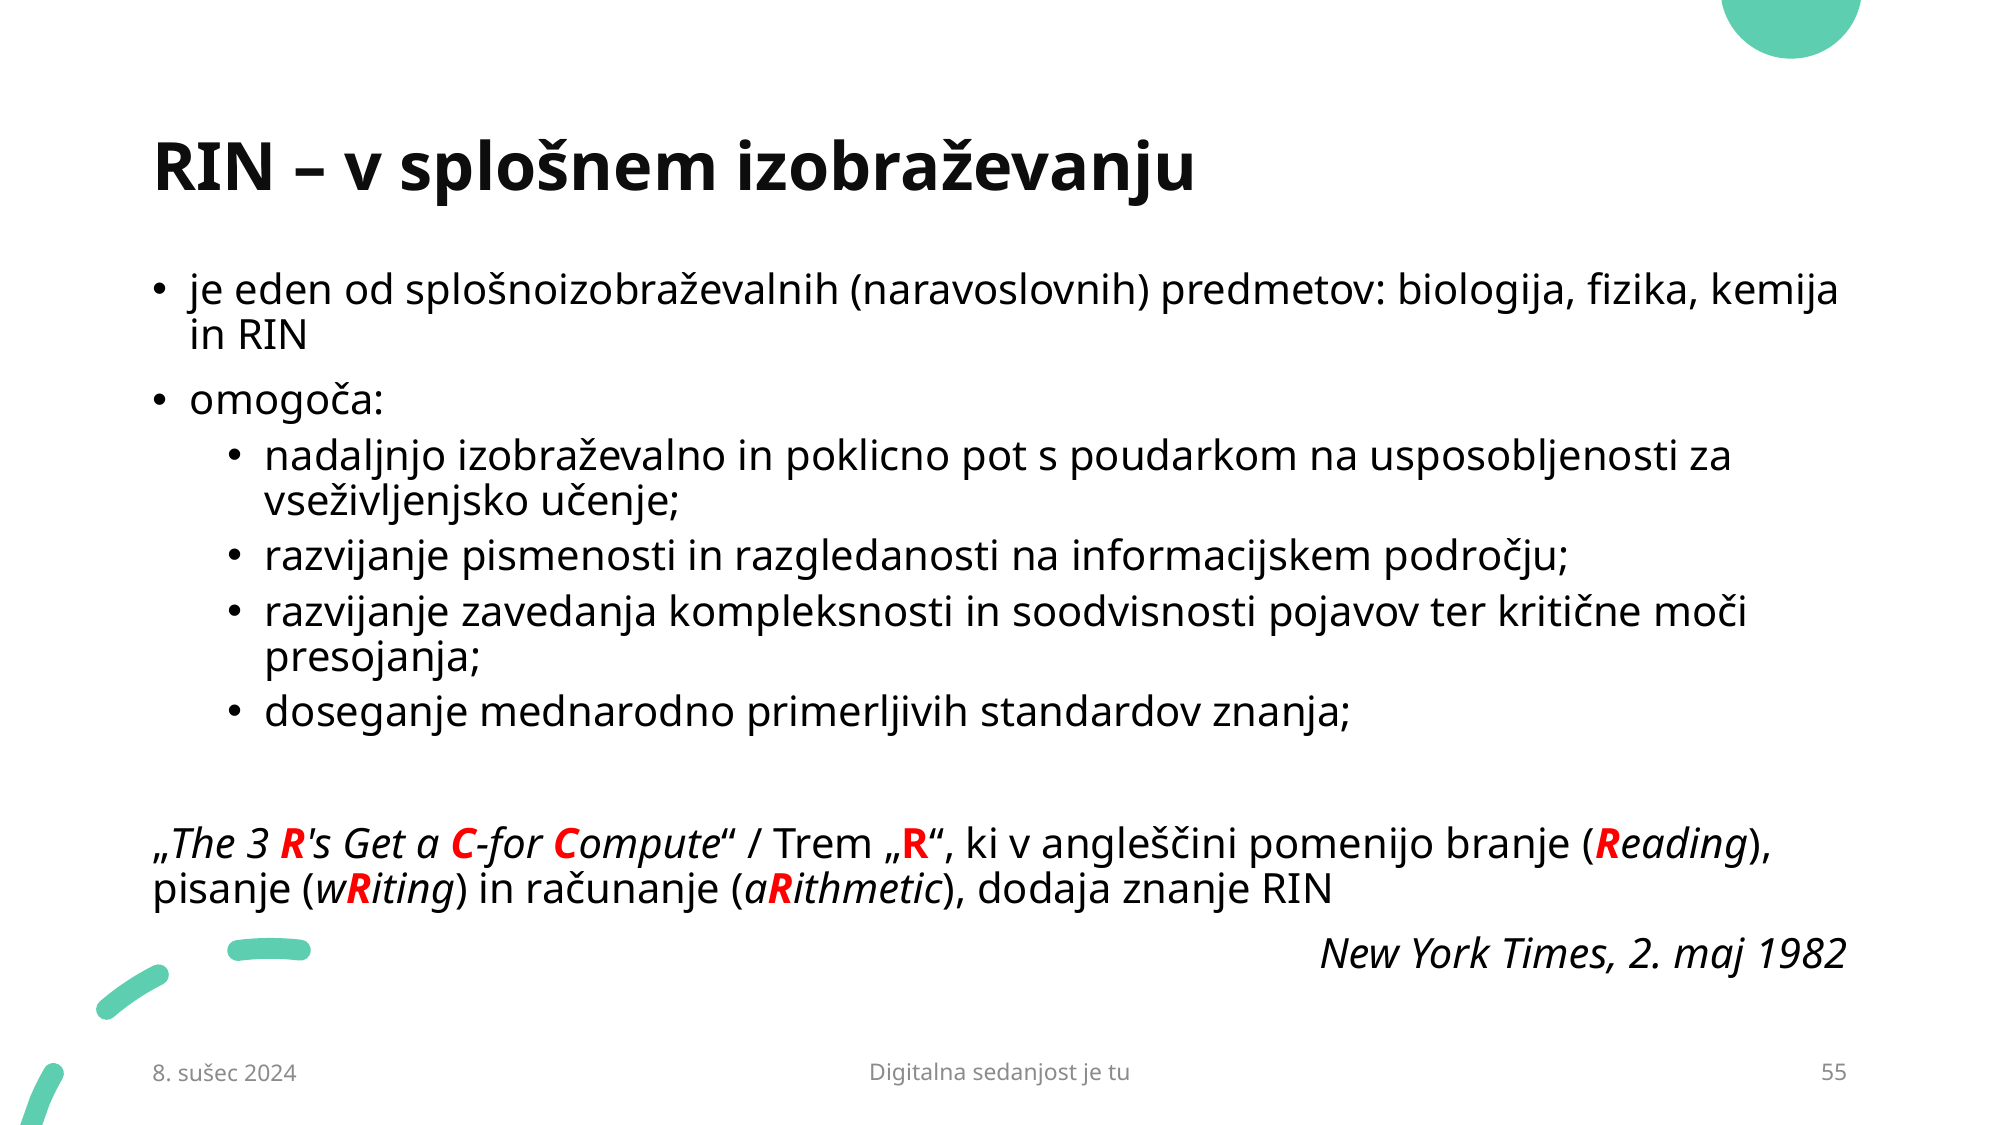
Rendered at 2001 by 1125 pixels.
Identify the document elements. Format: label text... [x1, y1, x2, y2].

slide_number 8. sušec 2024 [137, 1042, 588, 1103]
list je eden od splošnoizobraževalnih (naravoslovnih) predmetov: biologija, fizika, kemija in RIN omogoča: nadaljnjo izobraževalno in poklicno pot s poudarkom na usposobljenosti za vseživljenjsko učenje; razvijanje pismenosti in razgledanosti na informacijskem področju; razvijanje zavedanja kompleksnosti in soodvisnosti pojavov ter kritične moči presojanja; doseganje mednarodno primerljivih standardov znanja; „The 3 R's Get a C-for Compute“ / Trem „R“, ki v angleščini pomenijo branje (Reading), pisanje (wRiting) in računanje (aRithmetic), dodaja znanje RIN New York Times, 2. maj 1982 [137, 260, 1863, 1014]
slide_number 55 [1412, 1042, 1863, 1103]
footer Digitalna sedanjost je tu [662, 1042, 1338, 1103]
title RIN – v splošnem izobraževanju [137, 59, 1863, 260]
